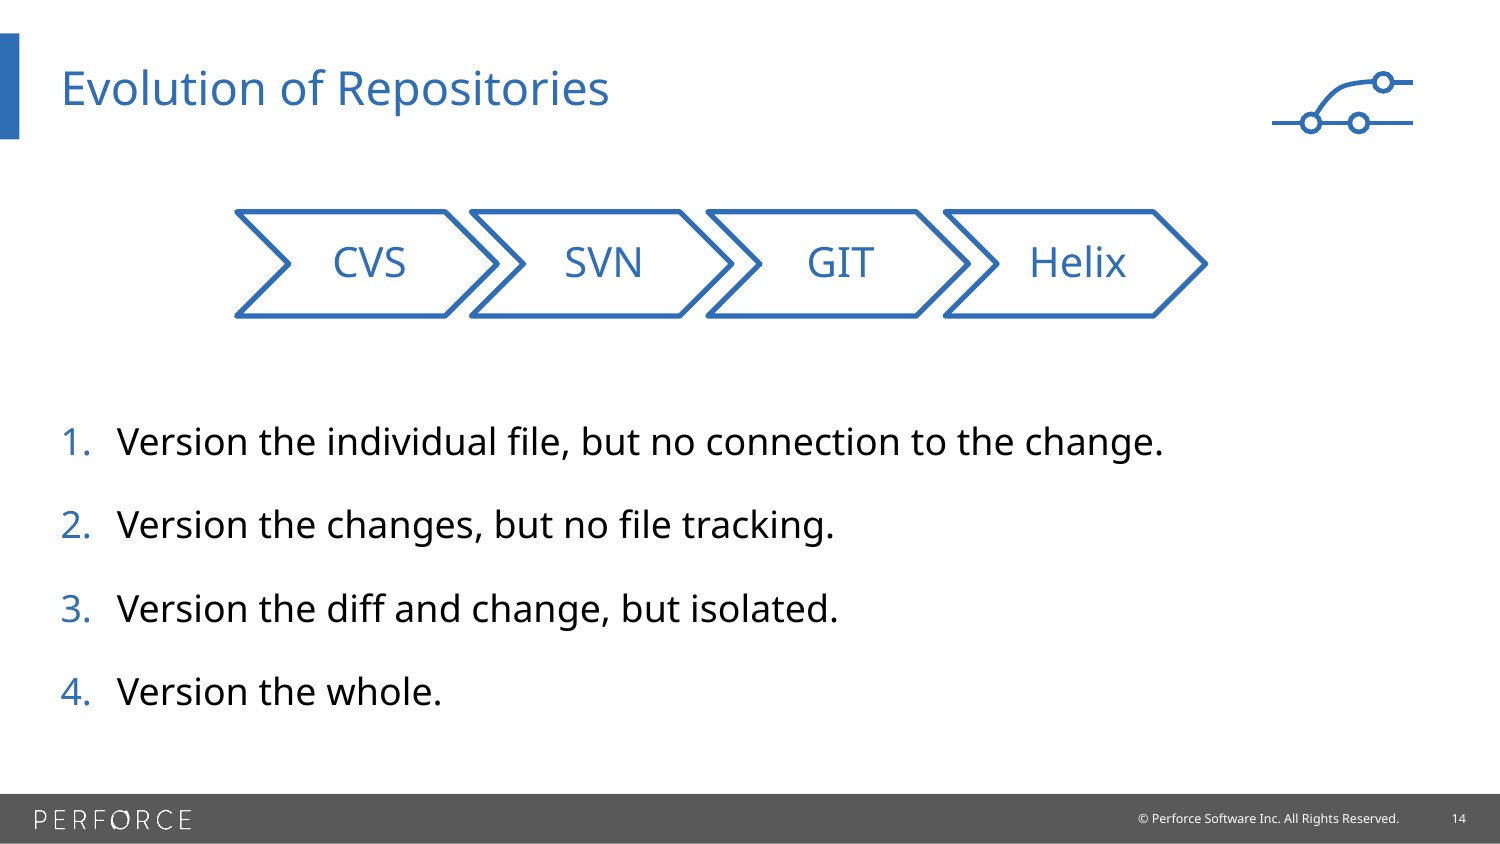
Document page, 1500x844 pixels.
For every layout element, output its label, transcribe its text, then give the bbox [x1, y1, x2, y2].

picture [34, 808, 192, 831]
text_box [236, 211, 1206, 316]
title Evolution of Repositories [60, 41, 1222, 132]
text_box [1272, 73, 1414, 132]
list Version the individual file, but no connection to the change. Version the changes, but no file tracking. Version the diff and change, but isolated. Version the whole. [60, 395, 1414, 731]
